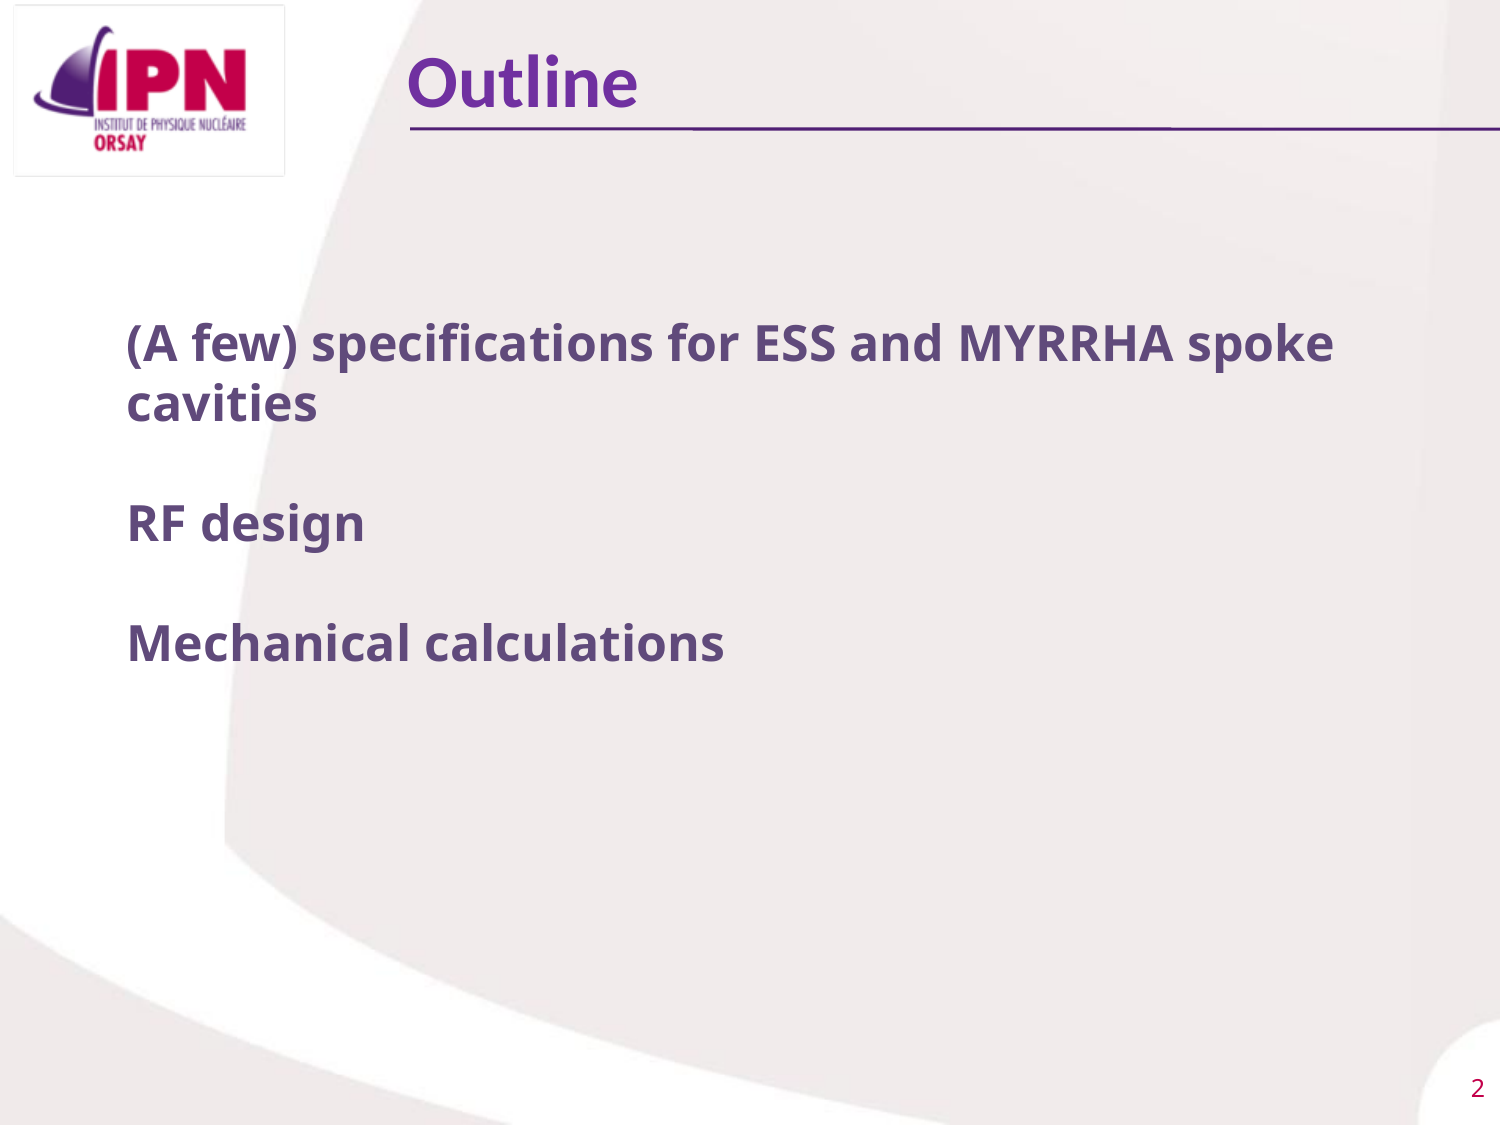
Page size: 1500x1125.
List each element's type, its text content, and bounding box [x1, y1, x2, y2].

picture [0, 0, 1500, 1125]
text_box Outline [393, 25, 1475, 131]
text_box (A few) specifications for ESS and MYRRHA spoke cavities RF design Mechanical calculations [112, 184, 1400, 930]
